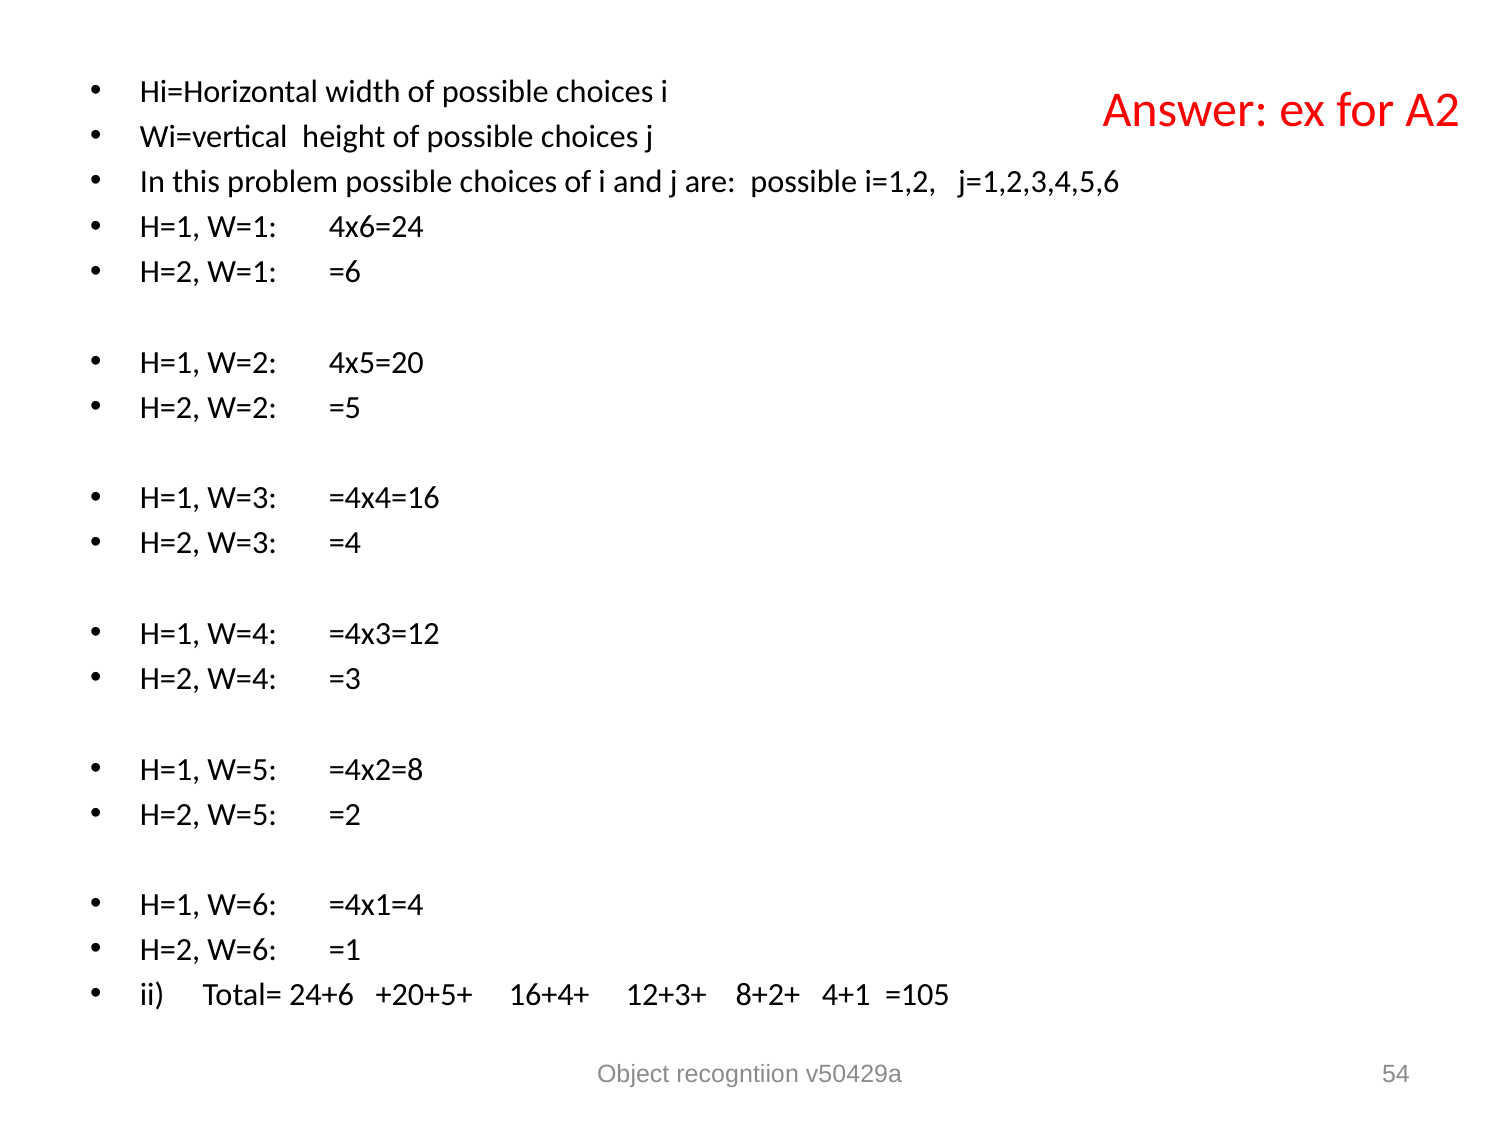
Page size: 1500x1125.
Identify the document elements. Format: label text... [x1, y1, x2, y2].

list Hi=Horizontal width of possible choices i Wi=vertical height of possible choices j In this problem possible choices of i and j are: possible i=1,2, j=1,2,3,4,5,6 H=1, W=1: 4x6=24 H=2, W=1: =6 H=1, W=2: 4x5=20 H=2, W=2: =5 H=1, W=3: =4x4=16 H=2, W=3: =4 H=1, W=4: =4x3=12 H=2, W=4: =3 H=1, W=5: =4x2=8 H=2, W=5: =2 H=1, W=6: =4x1=4 H=2, W=6: =1 ii) Total= 24+6 +20+5+ 16+4+ 12+3+ 8+2+ 4+1 =105 [75, 62, 1163, 1050]
title Answer: ex for A2 [125, 12, 1475, 200]
slide_number 54 [1074, 1042, 1425, 1103]
footer Object recogntiion v50429a [512, 1042, 988, 1103]
